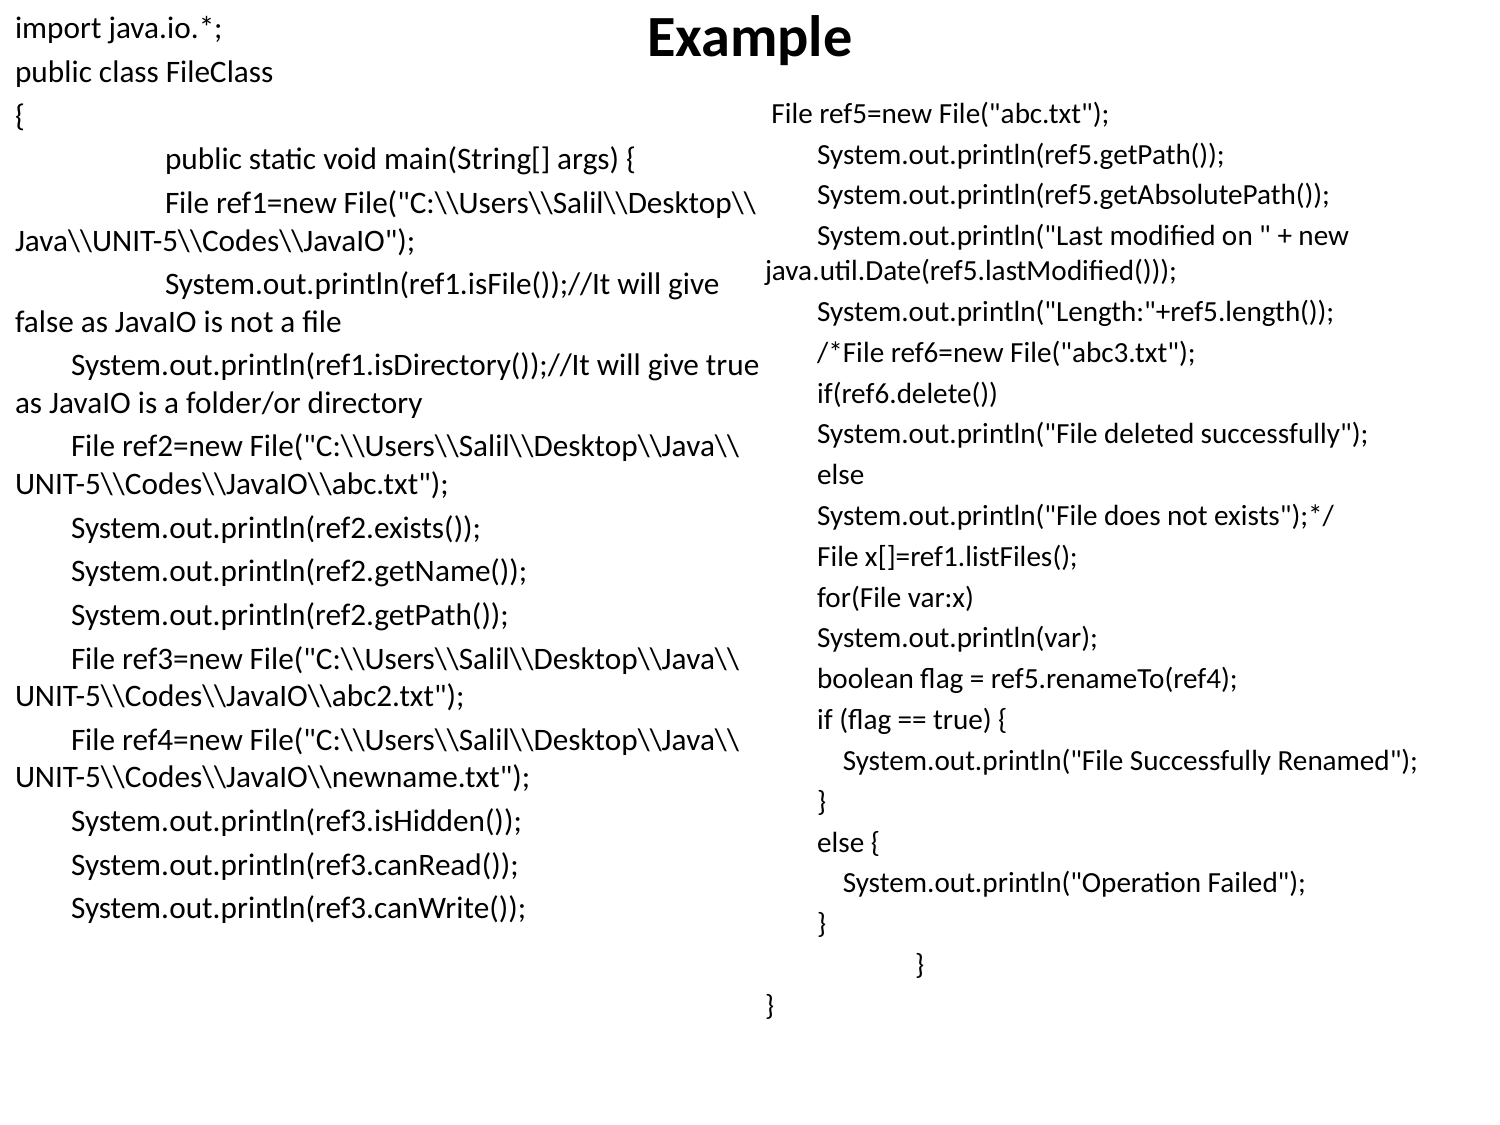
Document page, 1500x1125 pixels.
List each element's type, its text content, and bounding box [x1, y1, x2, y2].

list import java.io.*; public class FileClass { public static void main(String[] args) { File ref1=new File("C:\\Users\\Salil\\Desktop\\Java\\UNIT-5\\Codes\\JavaIO"); System.out.println(ref1.isFile());//It will give false as JavaIO is not a file System.out.println(ref1.isDirectory());//It will give true as JavaIO is a folder/or directory File ref2=new File("C:\\Users\\Salil\\Desktop\\Java\\UNIT-5\\Codes\\JavaIO\\abc.txt"); System.out.println(ref2.exists()); System.out.println(ref2.getName()); System.out.println(ref2.getPath()); File ref3=new File("C:\\Users\\Salil\\Desktop\\Java\\UNIT-5\\Codes\\JavaIO\\abc2.txt"); File ref4=new File("C:\\Users\\Salil\\Desktop\\Java\\UNIT-5\\Codes\\JavaIO\\newname.txt"); System.out.println(ref3.isHidden()); System.out.println(ref3.canRead()); System.out.println(ref3.canWrite()); [0, 0, 800, 1100]
title Example [800, 24, 1425, 41]
list File ref5=new File("abc.txt"); System.out.println(ref5.getPath()); System.out.println(ref5.getAbsolutePath()); System.out.println("Last modified on " + new java.util.Date(ref5.lastModified())); System.out.println("Length:"+ref5.length()); /*File ref6=new File("abc3.txt"); if(ref6.delete()) System.out.println("File deleted successfully"); else System.out.println("File does not exists");*/ File x[]=ref1.listFiles(); for(File var:x) System.out.println(var); boolean flag = ref5.renameTo(ref4); if (flag == true) { System.out.println("File Successfully Renamed"); } else { System.out.println("Operation Failed"); } } } [750, 86, 1495, 1017]
